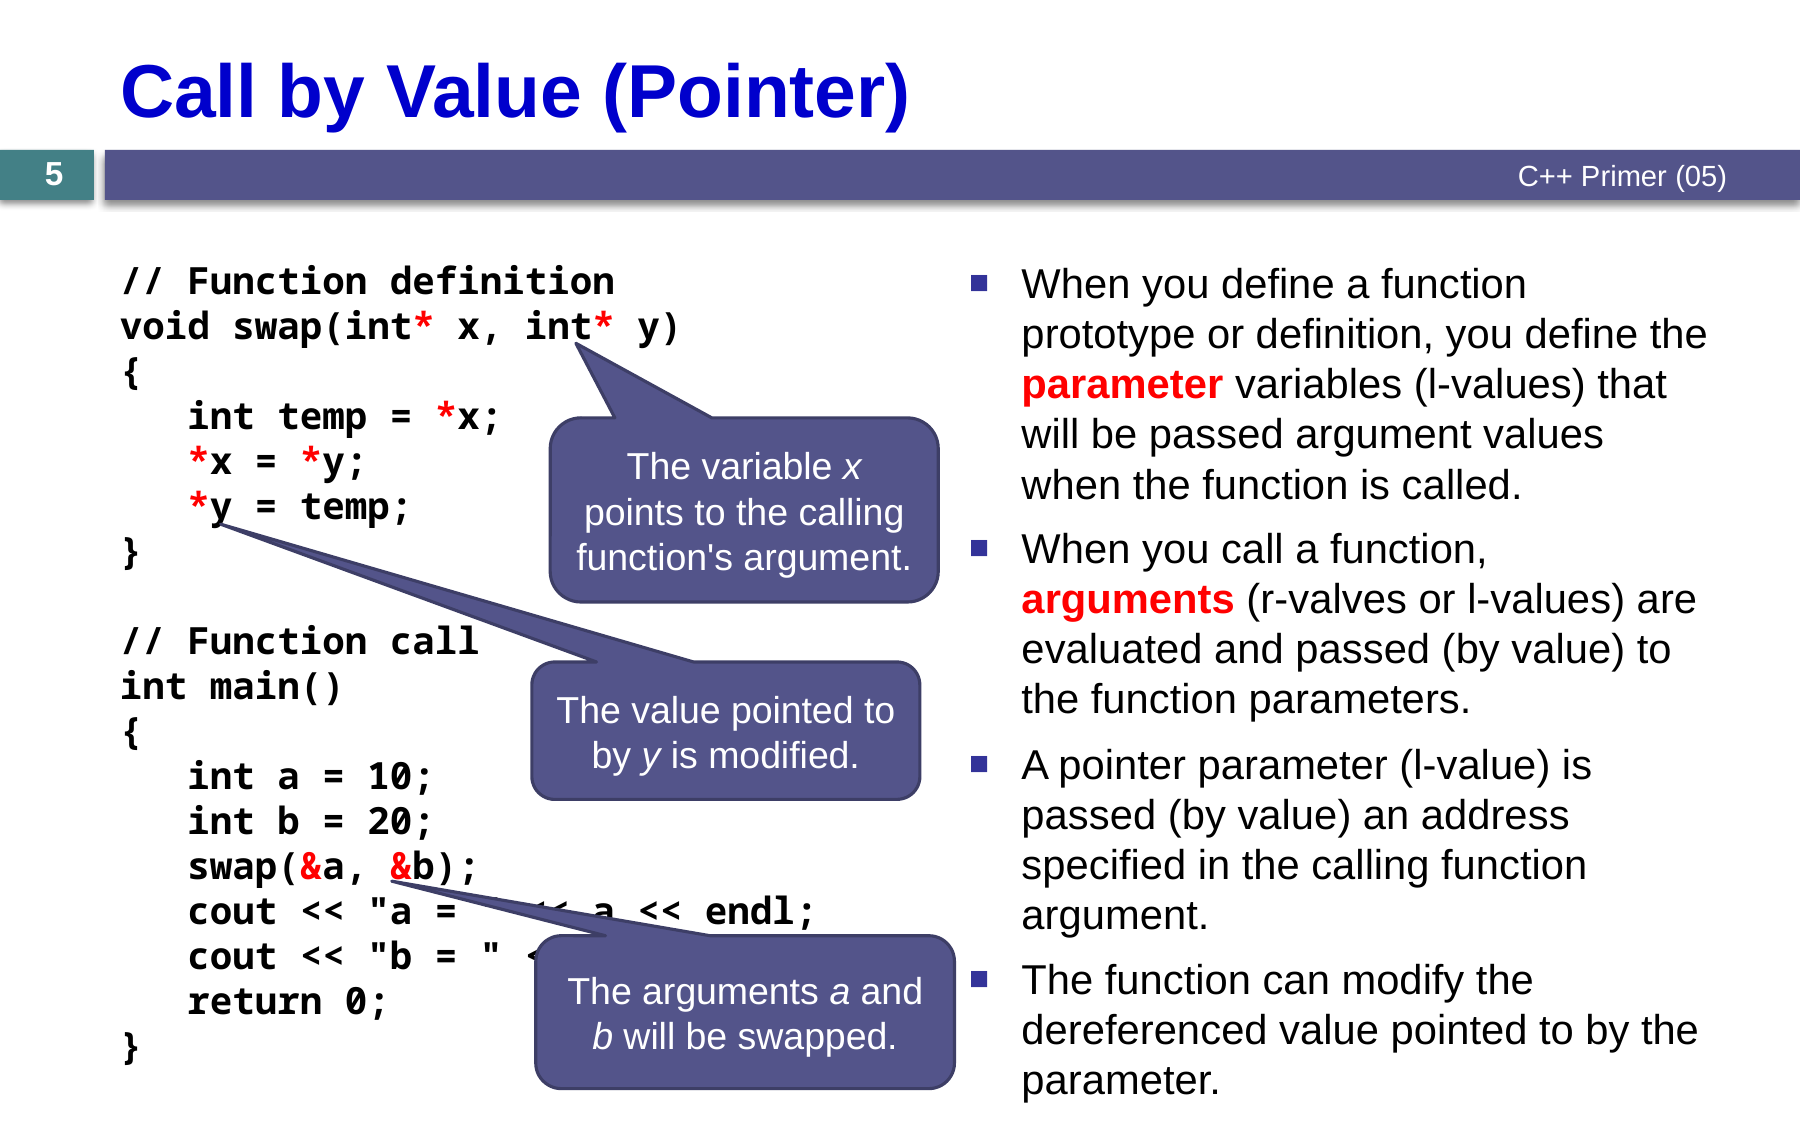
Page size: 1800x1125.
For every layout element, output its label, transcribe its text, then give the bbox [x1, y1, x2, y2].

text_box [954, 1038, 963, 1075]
slide_number 5 [0, 149, 108, 195]
text_box When you define a function prototype or definition, you define the parameter variables (l-values) that will be passed argument values when the function is called. When you call a function, arguments (r-valves or l-values) are evaluated and passed (by value) to the function parameters. [954, 249, 1726, 788]
text_box The value pointed to by y is modified. [219, 522, 922, 801]
text_box The variable x points to the calling function's argument. [548, 341, 940, 604]
text_box A pointer parameter (l-value) is passed (by value) an address specified in the calling function argument. The function can modify the dereferenced value pointed to by the parameter. [954, 730, 1743, 1038]
text_box The arguments a and b will be swapped. [390, 879, 957, 1091]
text_box // Function definition void swap(int* x, int* y) { int temp = *x; *x = *y; *y = temp; } // Function call int main() { int a = 10; int b = 20; swap(&a, &b); cout << "a = " << a << endl; cout << "b = " << b << endl; return 0; } [104, 249, 954, 1075]
title Call by Value (Pointer) [104, 27, 1743, 148]
footer C++ Primer (05) [925, 149, 1743, 199]
